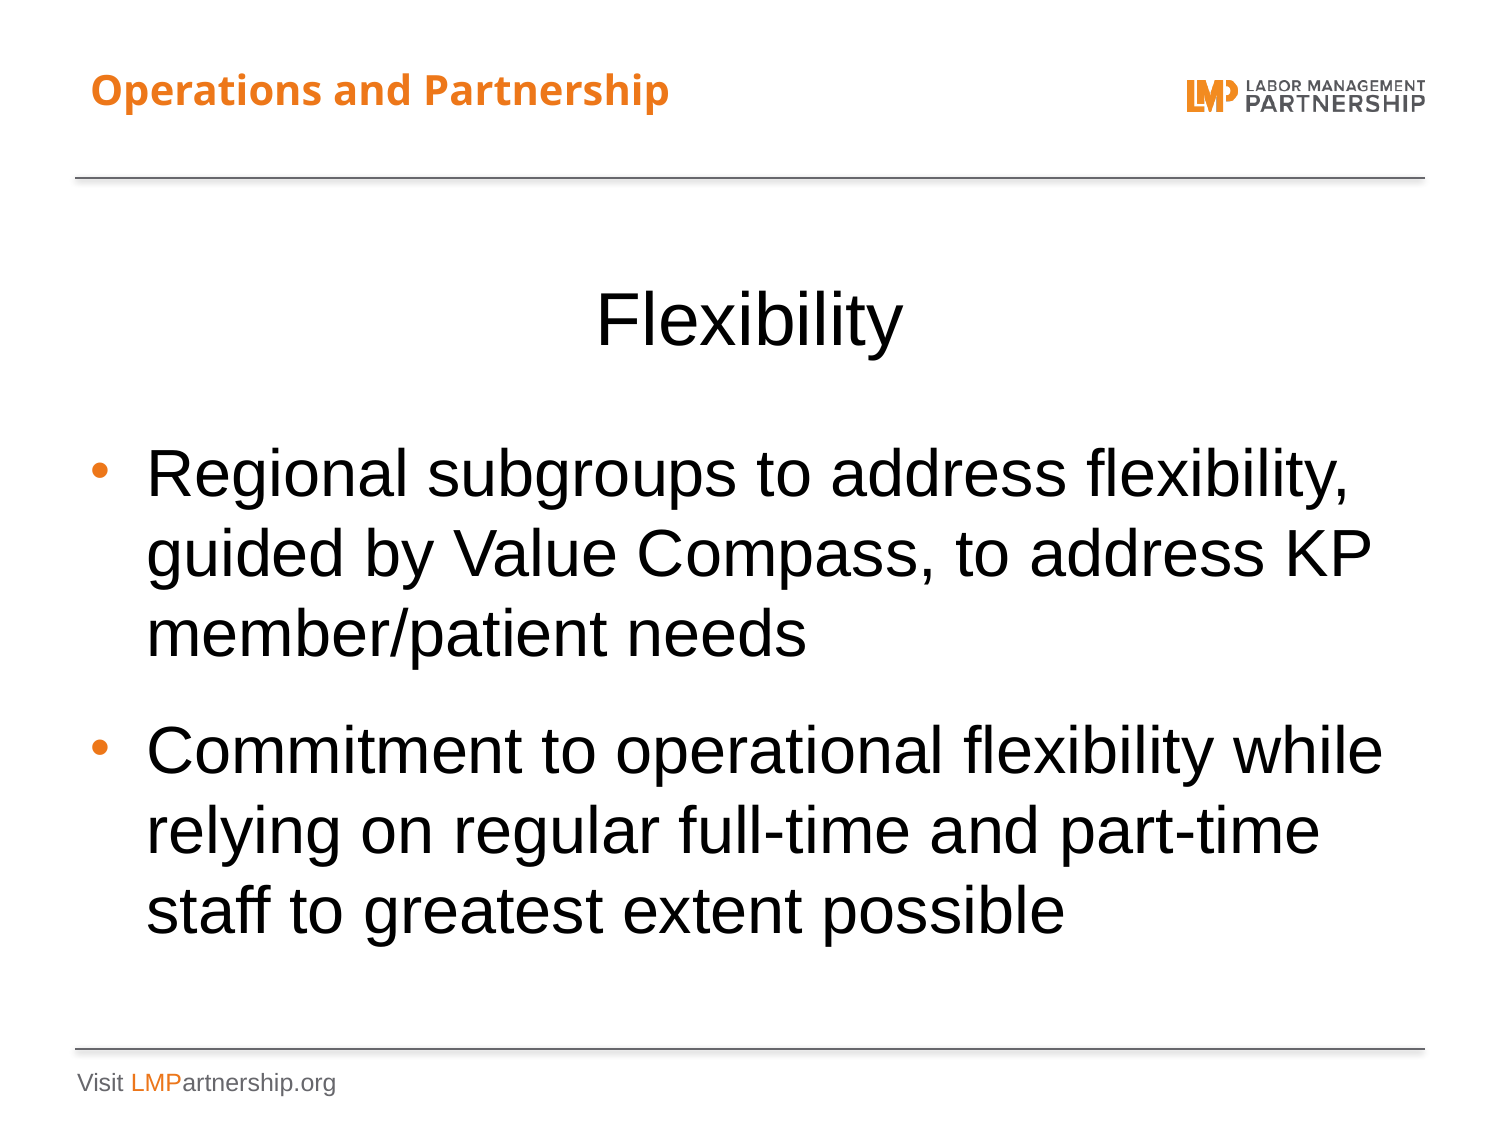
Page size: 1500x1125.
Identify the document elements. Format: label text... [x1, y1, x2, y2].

list Flexibility Regional subgroups to address flexibility, guided by Value Compass, to address KP member/patient needs Commitment to operational flexibility while relying on regular full-time and part-time staff to greatest extent possible [75, 262, 1425, 1005]
title Operations and Partnership [75, 56, 1178, 178]
picture [1187, 80, 1425, 112]
